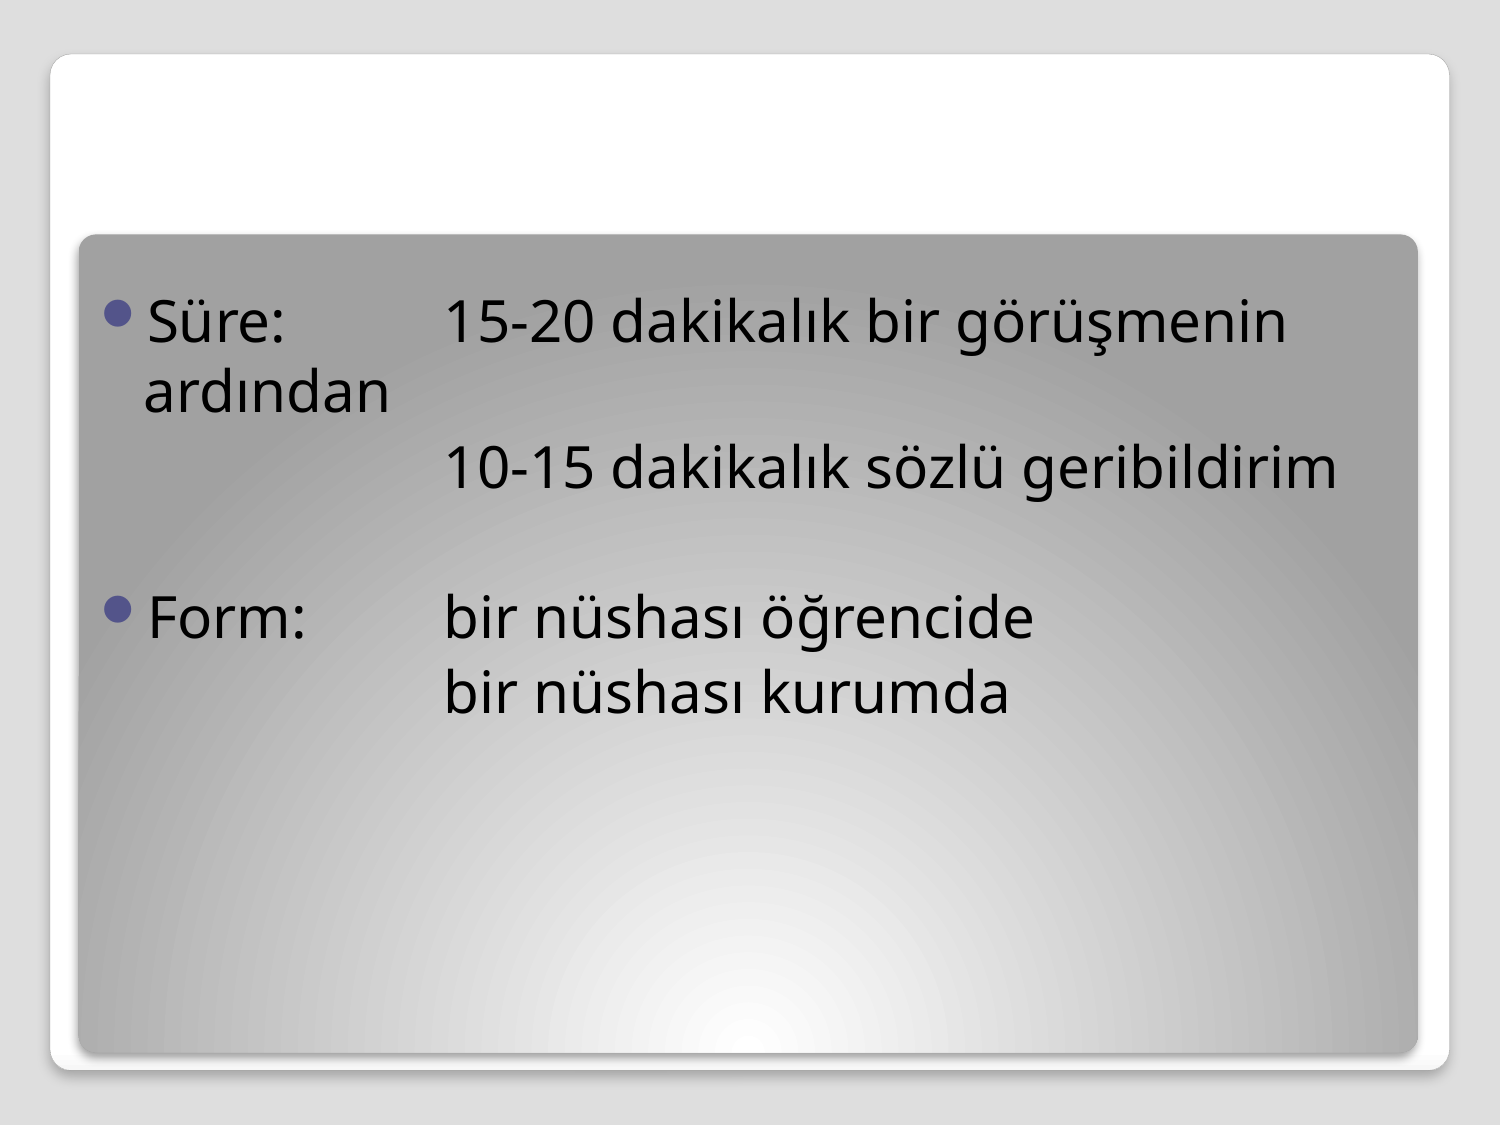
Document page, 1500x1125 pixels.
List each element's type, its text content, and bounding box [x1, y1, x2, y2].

list Süre: 15-20 dakikalık bir görüşmenin ardından 10-15 dakikalık sözlü geribildirim Form: bir nüshası öğrencide bir nüshası kurumda [70, 269, 1418, 1043]
